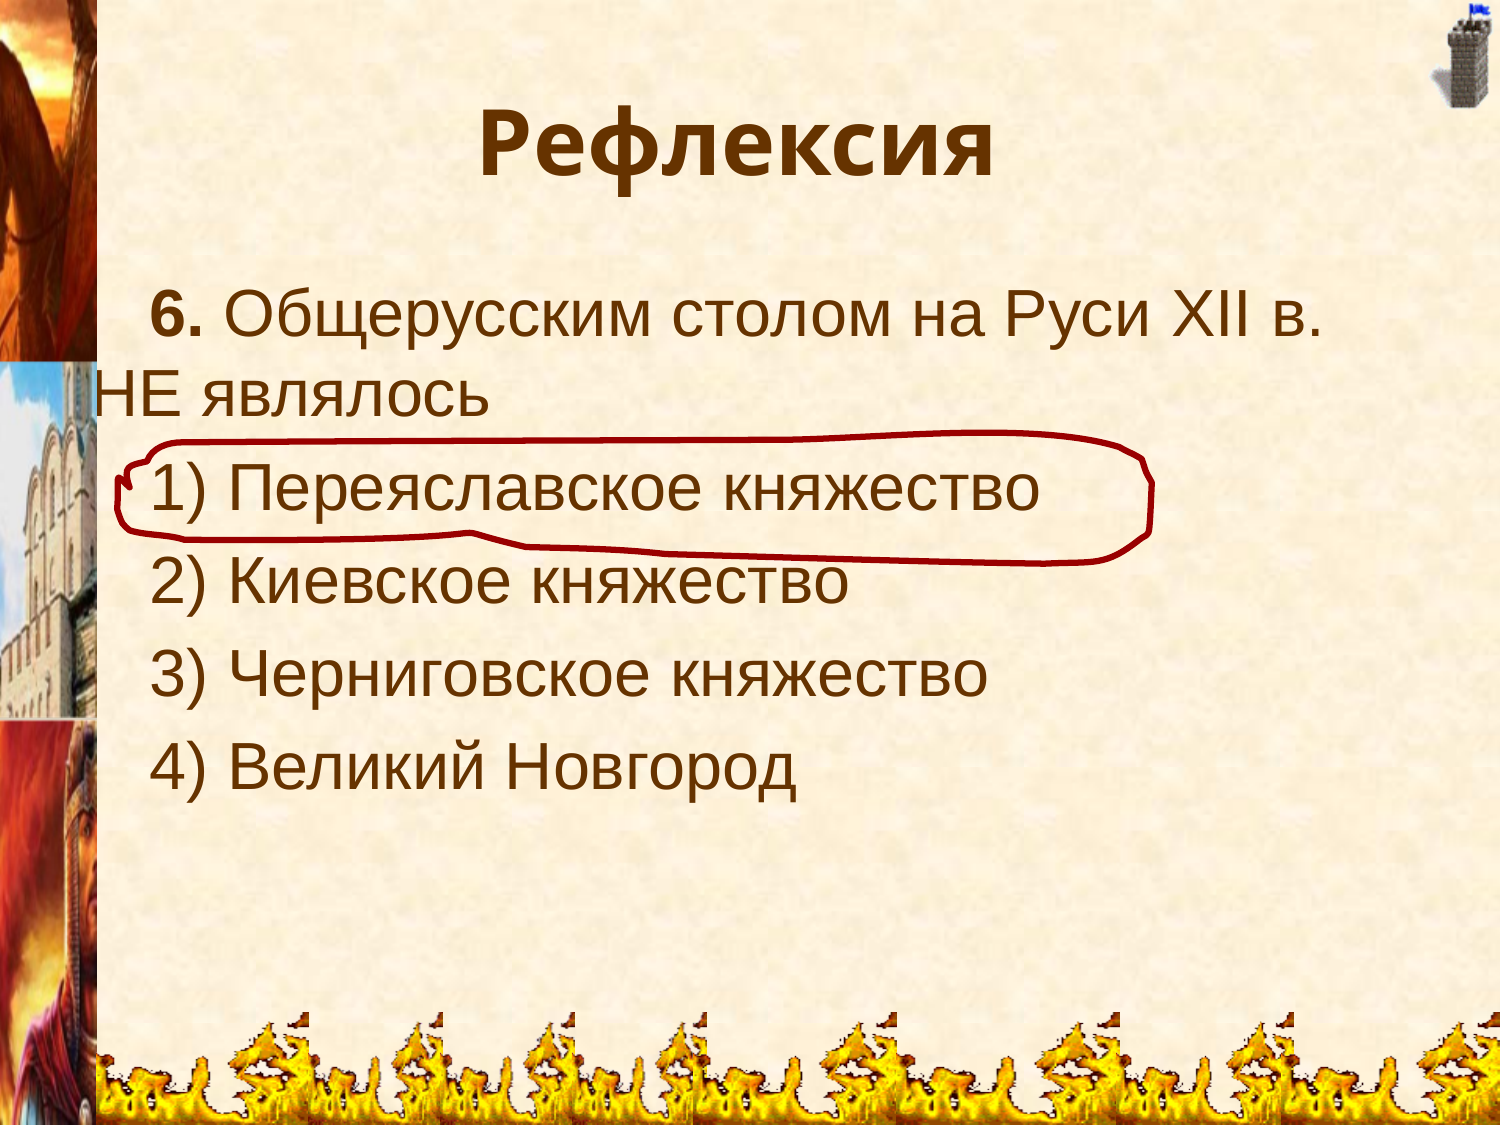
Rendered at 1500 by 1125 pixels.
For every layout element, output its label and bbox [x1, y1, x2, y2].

text_box [0, 0, 1500, 1125]
picture [1427, 0, 1500, 114]
